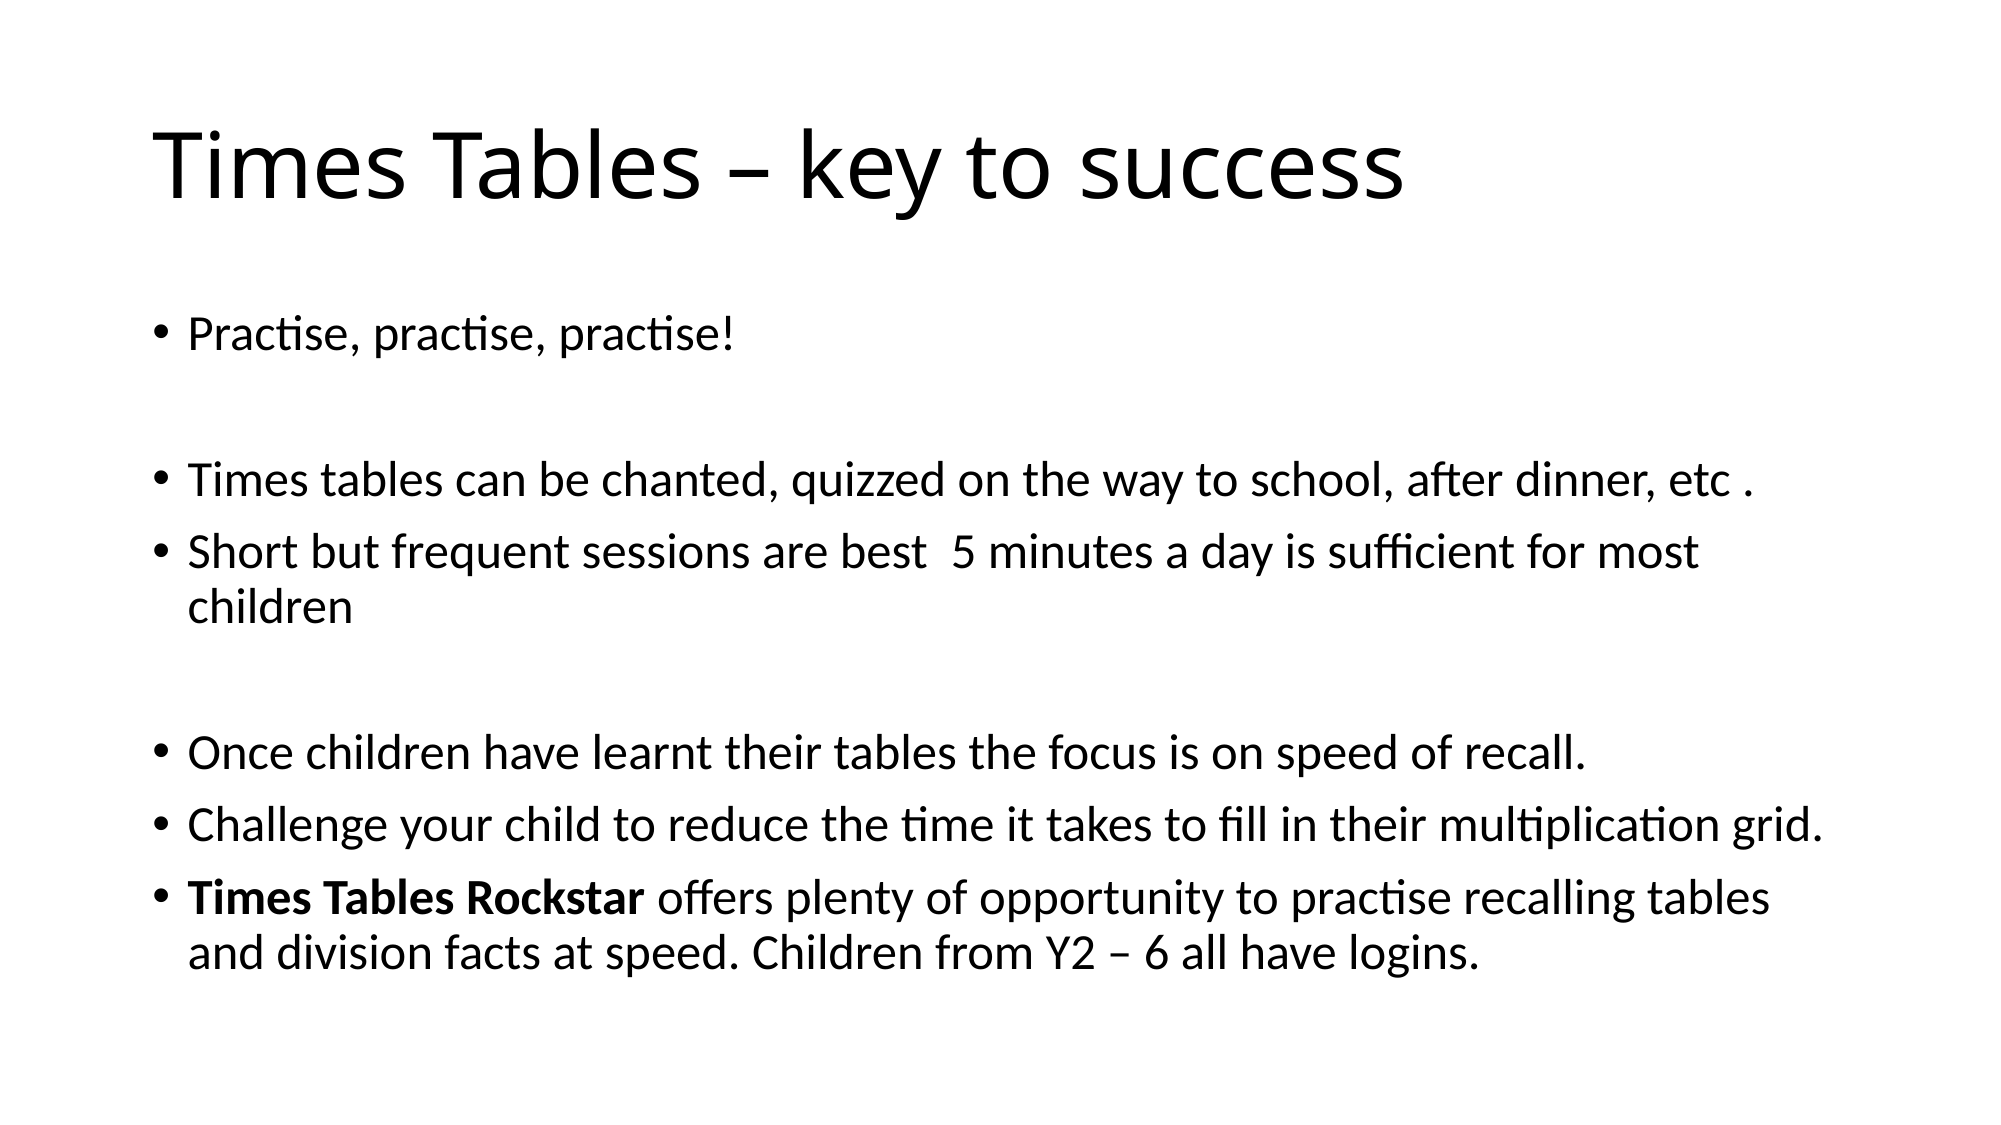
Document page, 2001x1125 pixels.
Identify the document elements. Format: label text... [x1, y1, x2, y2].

list Practise, practise, practise! Times tables can be chanted, quizzed on the way to school, after dinner, etc . Short but frequent sessions are best 5 minutes a day is sufficient for most children Once children have learnt their tables the focus is on speed of recall. Challenge your child to reduce the time it takes to fill in their multiplication grid. Times Tables Rockstar offers plenty of opportunity to practise recalling tables and division facts at speed. Children from Y2 – 6 all have logins. [137, 299, 1863, 1014]
title Times Tables – key to success [137, 59, 1863, 278]
